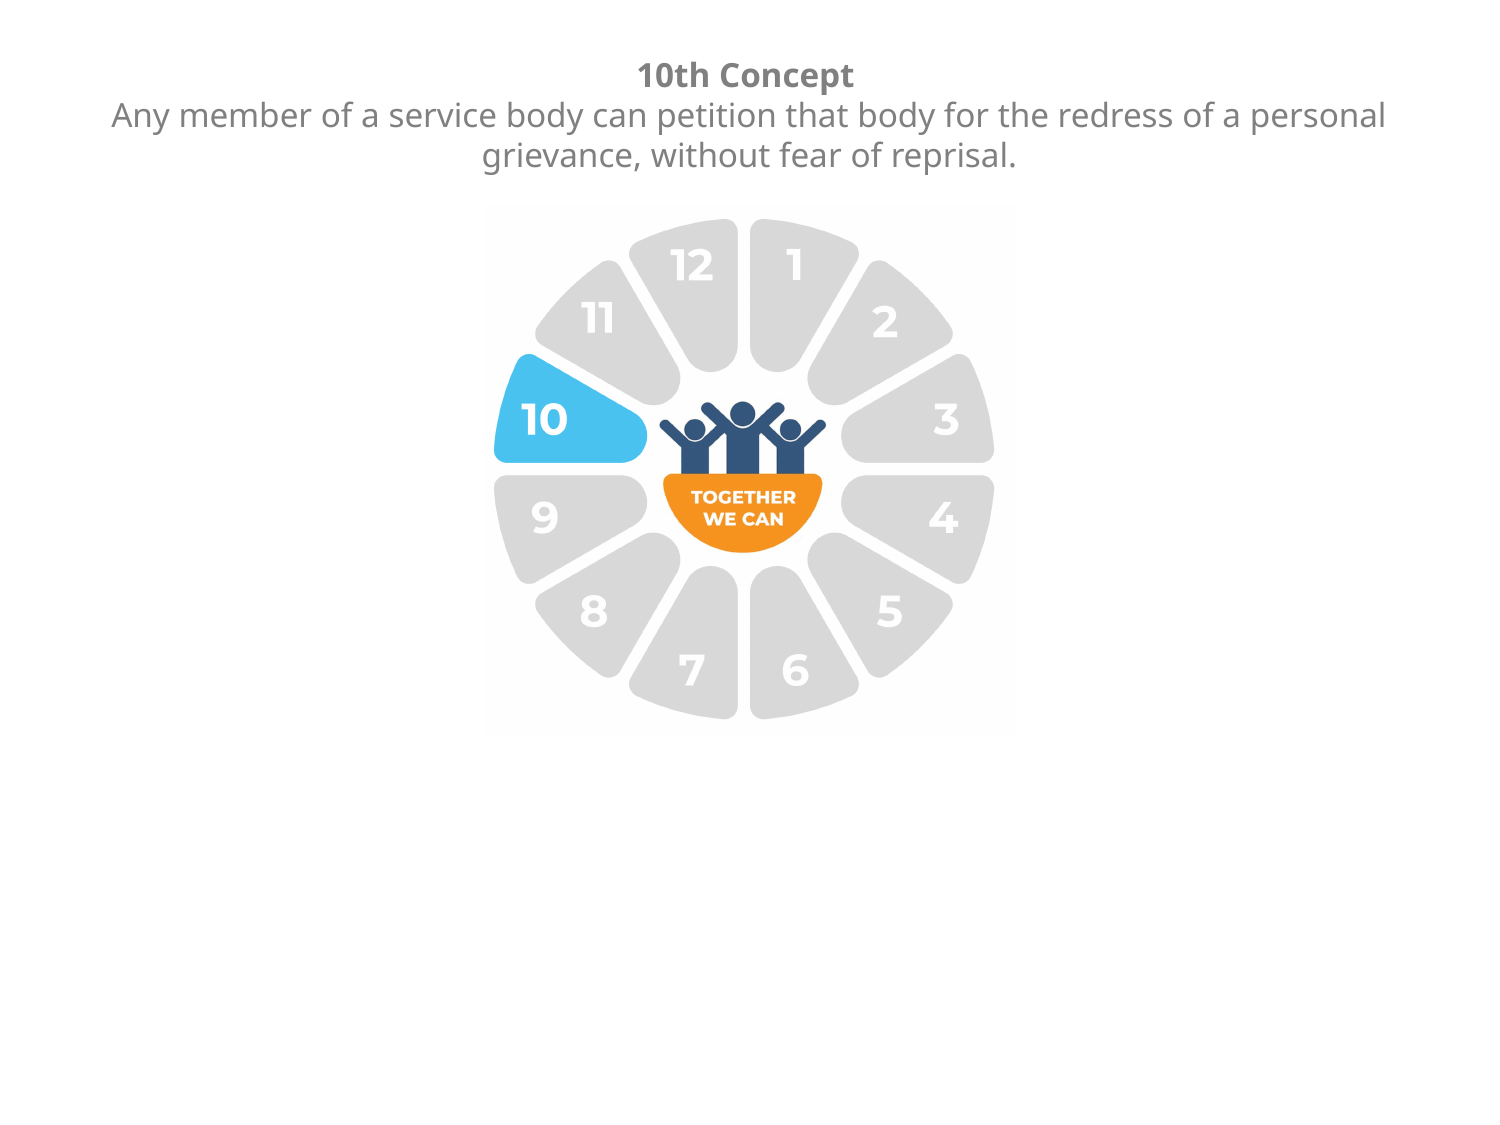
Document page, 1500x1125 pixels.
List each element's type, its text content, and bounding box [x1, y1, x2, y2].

text_box 10th Concept Any member of a service body can petition that body for the redress of a personal grievance, without fear of reprisal. [55, 47, 1445, 182]
picture [484, 205, 1016, 737]
